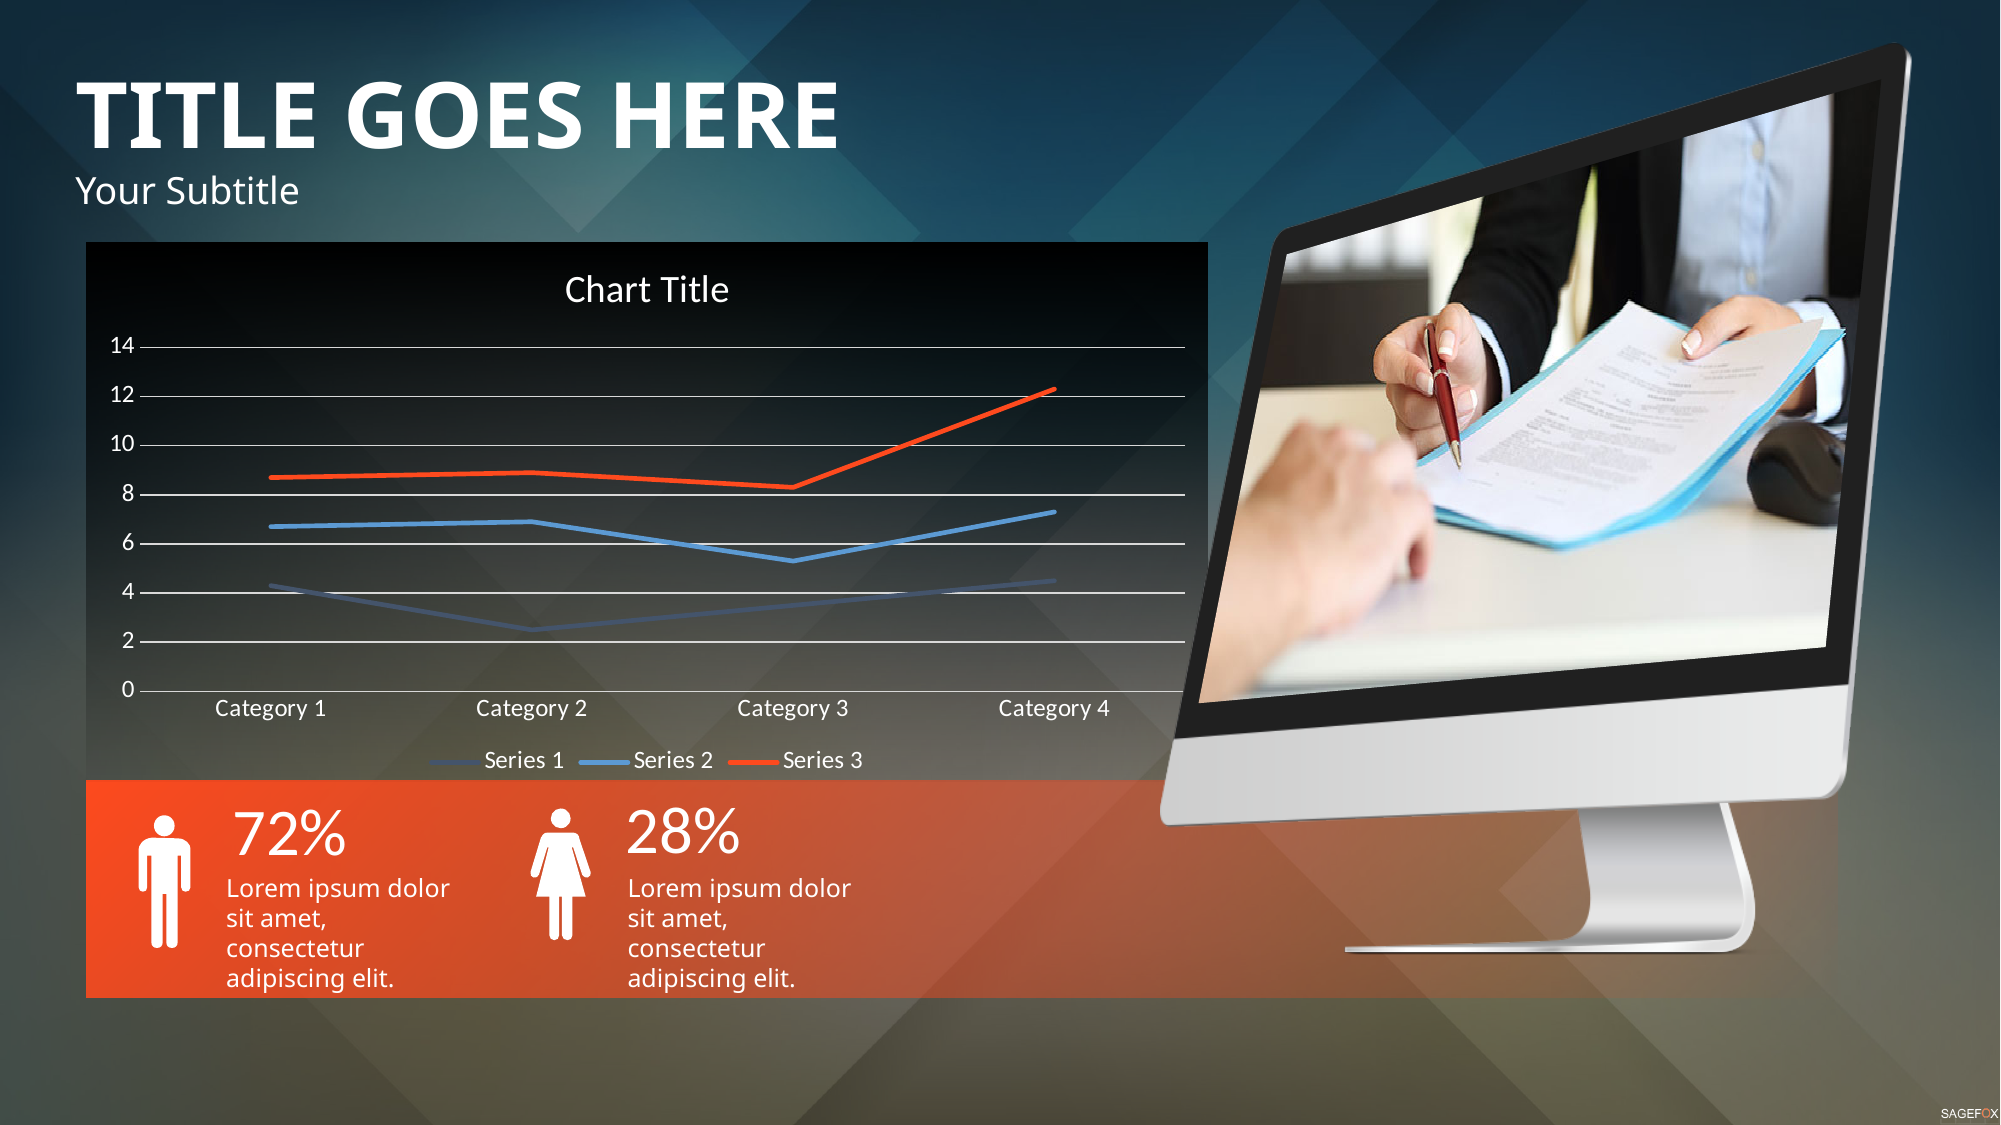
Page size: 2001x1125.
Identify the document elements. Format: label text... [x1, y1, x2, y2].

text_box 28% [605, 782, 762, 875]
text_box 72% [211, 782, 369, 865]
picture [0, 0, 2001, 1125]
text_box Lorem ipsum dolor sit amet, consectetur adipiscing elit. [211, 865, 468, 1000]
text_box Lorem ipsum dolor sit amet, consectetur adipiscing elit. [612, 865, 869, 1000]
text_box [369, 782, 612, 998]
text_box [86, 782, 211, 998]
text_box [762, 782, 1160, 998]
chart [86, 242, 1160, 782]
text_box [138, 815, 191, 948]
text_box TITLE GOES HERE Your Subtitle [60, 49, 1036, 220]
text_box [529, 808, 592, 941]
